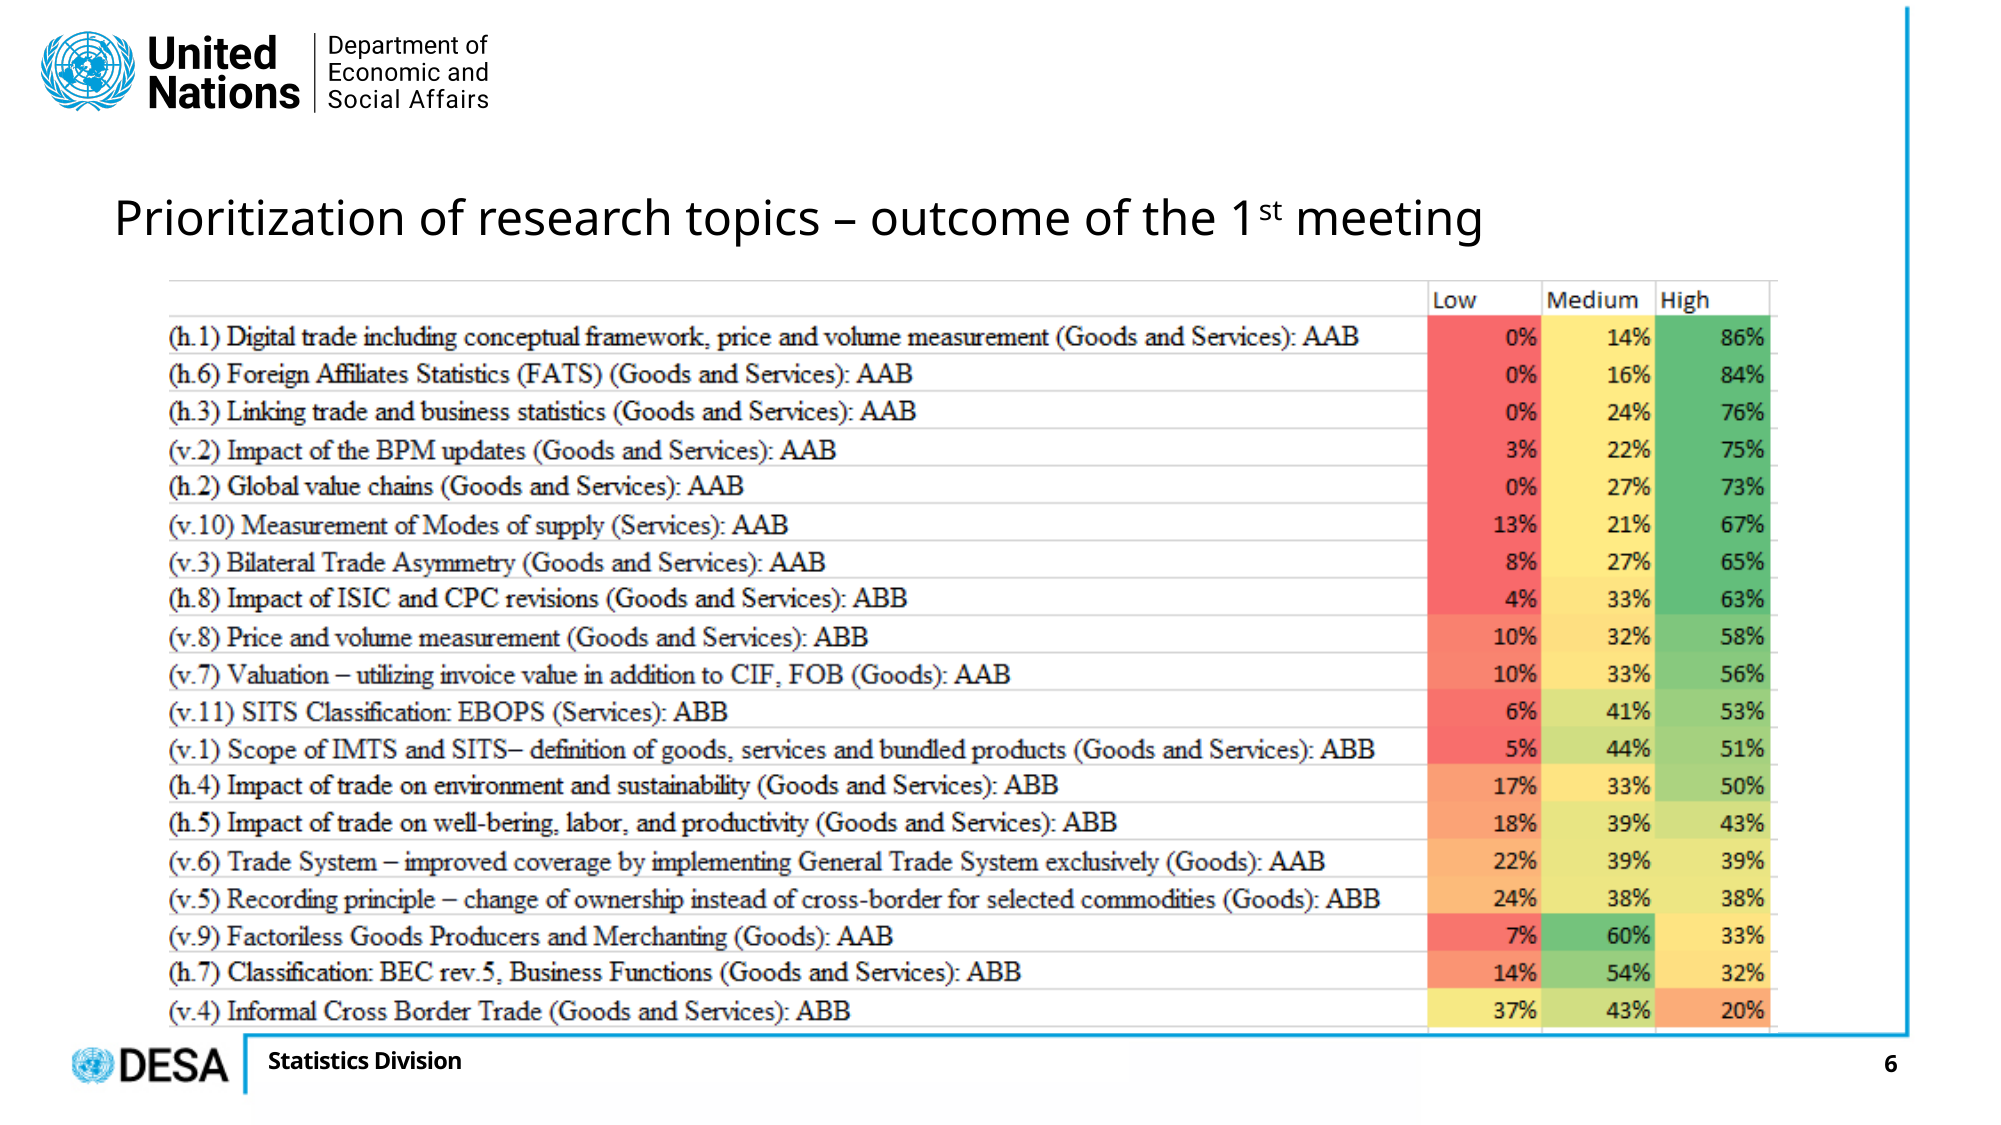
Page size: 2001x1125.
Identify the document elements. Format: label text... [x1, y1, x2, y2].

list Prioritization of research topics – outcome of the 1st meeting [98, 185, 1554, 281]
picture [0, 0, 2000, 1125]
